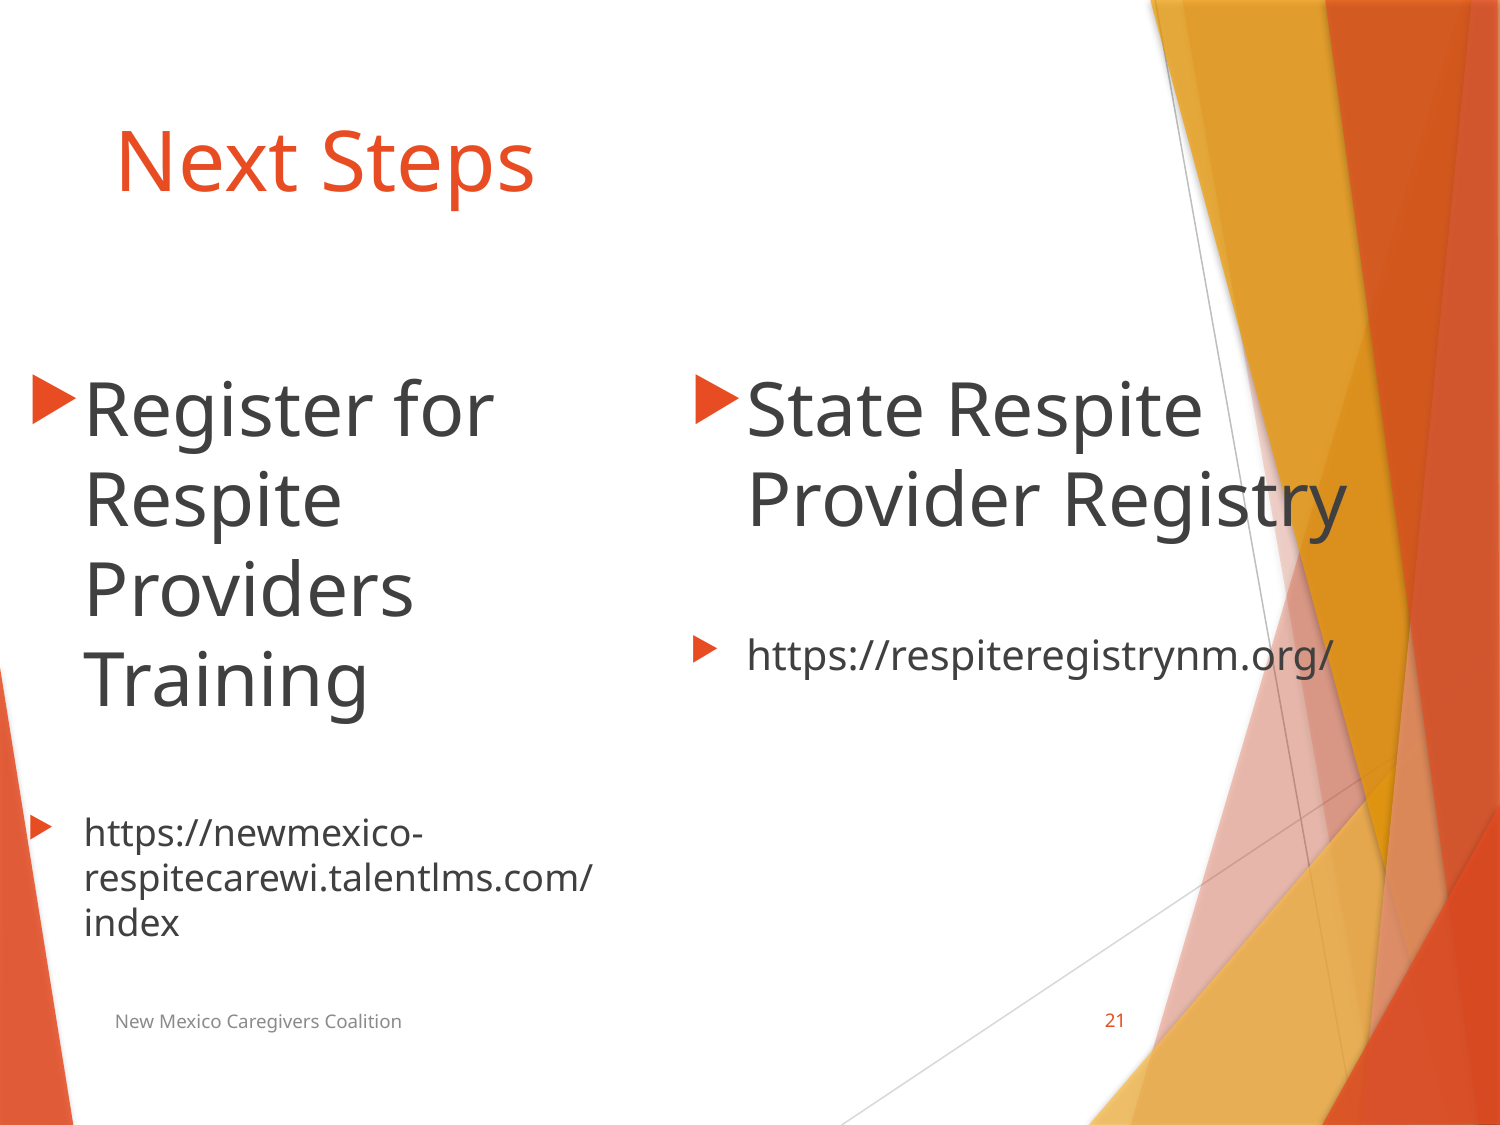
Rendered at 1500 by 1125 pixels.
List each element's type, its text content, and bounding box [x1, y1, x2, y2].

list Register for Respite Providers Training https://newmexico-respitecarewi.talentlms.com/index [12, 354, 663, 992]
slide_number 21 [1057, 991, 1142, 1051]
title Next Steps [99, 99, 1142, 317]
footer New Mexico Caregivers Coalition [99, 991, 859, 1051]
list State Respite Provider Registry https://respiteregistrynm.org/ [675, 354, 1375, 992]
